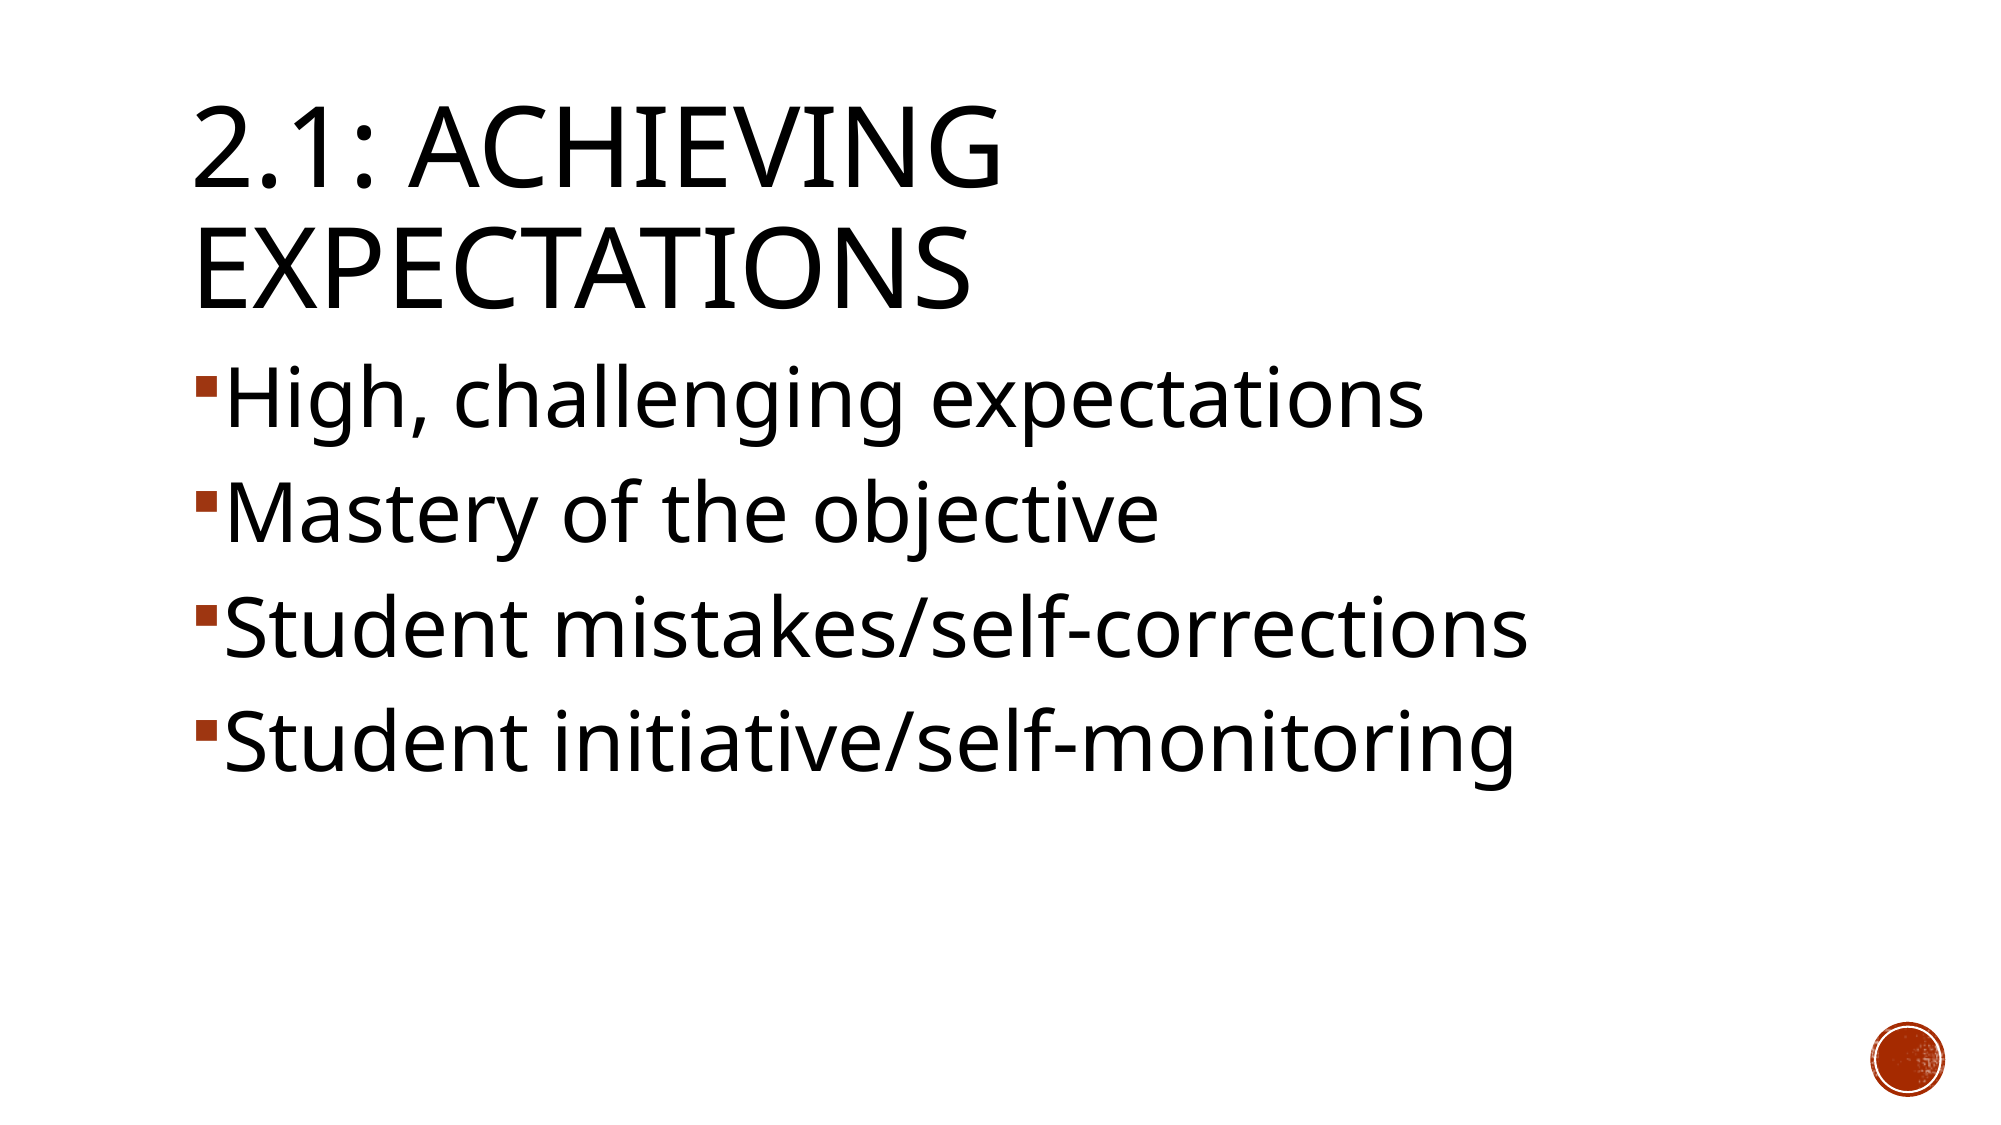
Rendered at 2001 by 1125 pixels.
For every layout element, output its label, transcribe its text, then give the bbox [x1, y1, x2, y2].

title 2.1: Achieving Expectations [175, 79, 1826, 344]
list High, challenging expectations Mastery of the objective Student mistakes/self-corrections Student initiative/self-monitoring [175, 348, 1826, 1013]
